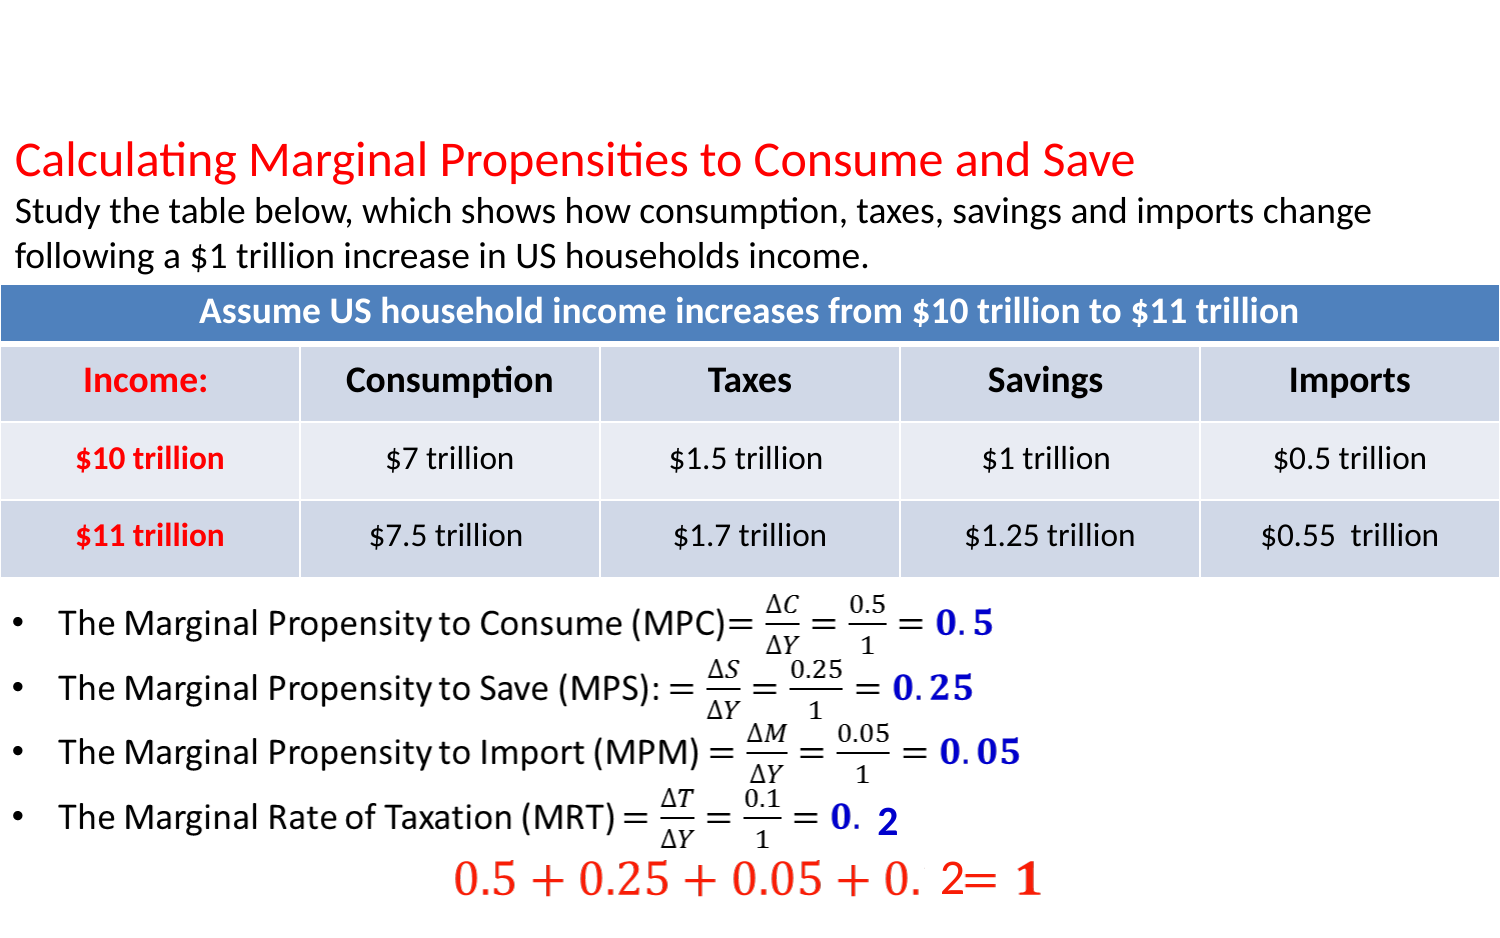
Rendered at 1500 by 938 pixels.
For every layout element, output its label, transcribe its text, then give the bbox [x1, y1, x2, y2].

table_cell $0.5 trillion [1201, 423, 1499, 499]
table_cell Savings [901, 347, 1199, 421]
table_cell Consumption [301, 347, 599, 421]
table_cell $1.5 trillion [601, 423, 899, 499]
table_cell $1 trillion [901, 423, 1199, 499]
table_cell $0.55 trillion [1201, 501, 1499, 577]
table_cell Taxes [601, 347, 899, 421]
table_cell $11 trillion [1, 501, 299, 577]
text_box 2 [923, 842, 965, 908]
text_box 2 [860, 792, 902, 846]
table_cell $10 trillion [1, 423, 299, 499]
table_cell $1.7 trillion [601, 501, 899, 577]
table_cell $7.5 trillion [301, 501, 599, 577]
table_header Assume US household income increases from $10 trillion to $11 trillion [1, 285, 1499, 341]
text_box Calculating Marginal Propensities to Consume and Save Study the table below, which shows how consumption, taxes, savings and imports change following a $1 trillion increase in US households income. [0, 118, 1500, 283]
table_cell $1.25 trillion [901, 501, 1199, 577]
text_box 2 [0, 581, 1500, 919]
table_cell $7 trillion [301, 423, 599, 499]
table_cell Imports [1201, 347, 1499, 421]
table_cell Income: [1, 347, 299, 421]
